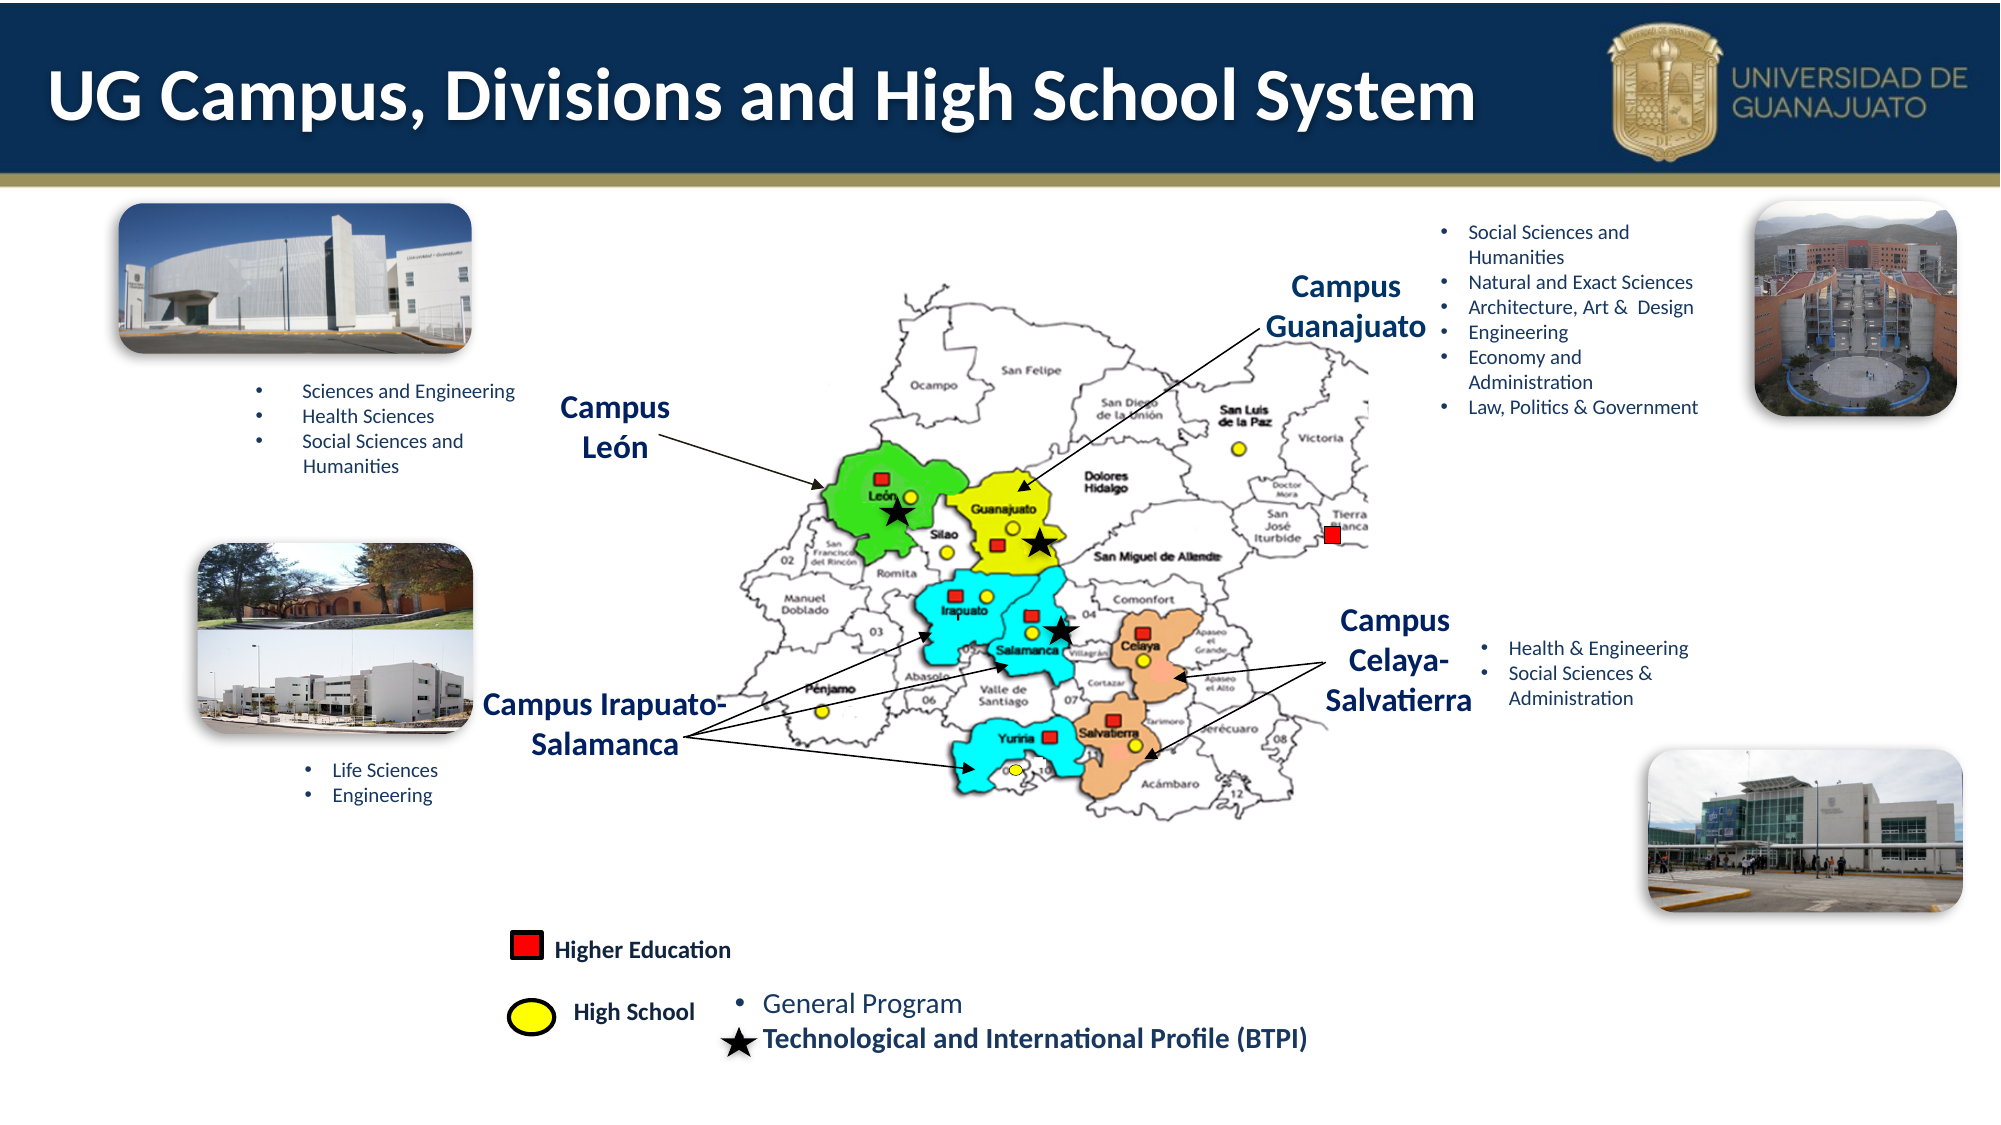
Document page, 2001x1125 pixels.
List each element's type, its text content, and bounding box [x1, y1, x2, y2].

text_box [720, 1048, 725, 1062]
picture [197, 542, 468, 735]
text_box Social Sciences and Humanities Natural and Exact Sciences Architecture, Art & Design Engineering Economy and Administration Law, Politics & Government [1425, 211, 1721, 451]
picture [1754, 200, 1958, 417]
text_box Health & Engineering Social Sciences & Administration [1521, 627, 1758, 718]
text_box General Program Technological and International Profile (BTPI) [754, 977, 1442, 1062]
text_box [468, 256, 1516, 833]
text_box [727, 1043, 751, 1057]
picture [118, 203, 472, 354]
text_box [508, 925, 794, 1035]
text_box Life Sciences Engineering [289, 749, 463, 815]
picture [1647, 749, 1964, 913]
picture [0, 3, 2000, 192]
text_box Sciences and Engineering Health Sciences Social Sciences and Humanities [240, 370, 463, 486]
